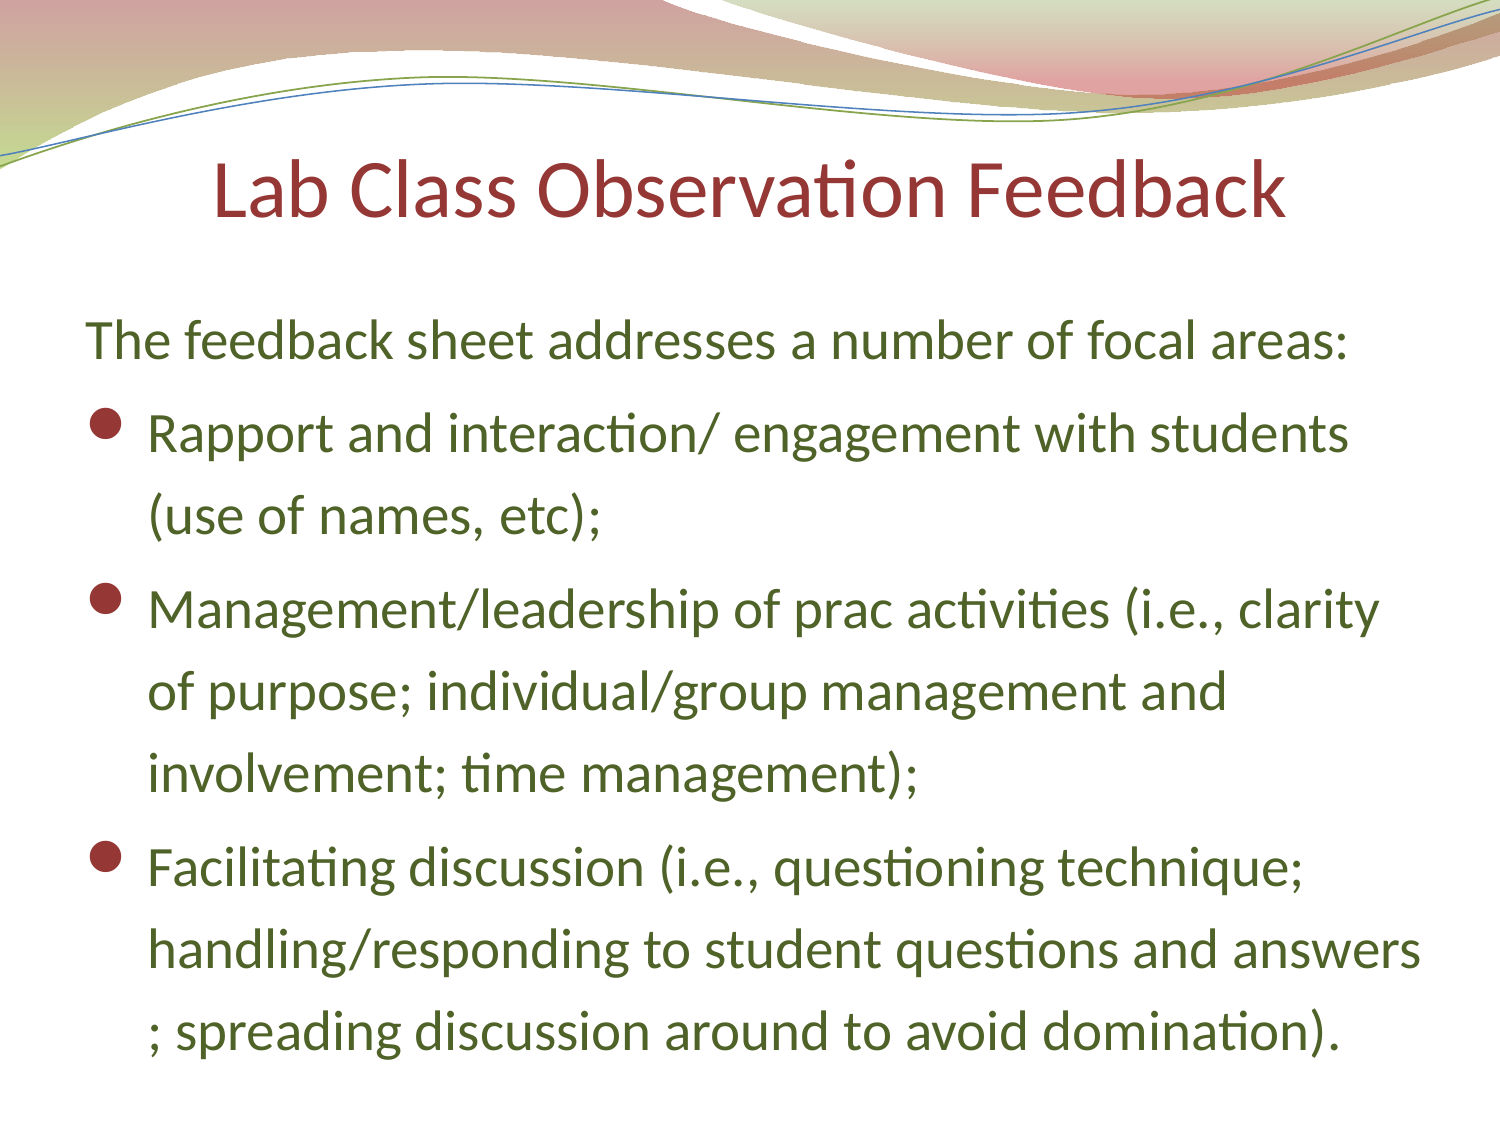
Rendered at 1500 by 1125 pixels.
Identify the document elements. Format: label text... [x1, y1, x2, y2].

title Lab Class Observation Feedback [74, 116, 1426, 235]
list The feedback sheet addresses a number of focal areas: Rapport and interaction/ engagement with students (use of names, etc); Management/leadership of prac activities (i.e., clarity of purpose; individual/group management and involvement; time management); Facilitating discussion (i.e., questioning technique; handling/responding to student questions and answers ; spreading discussion around to avoid domination). [70, 281, 1442, 1102]
